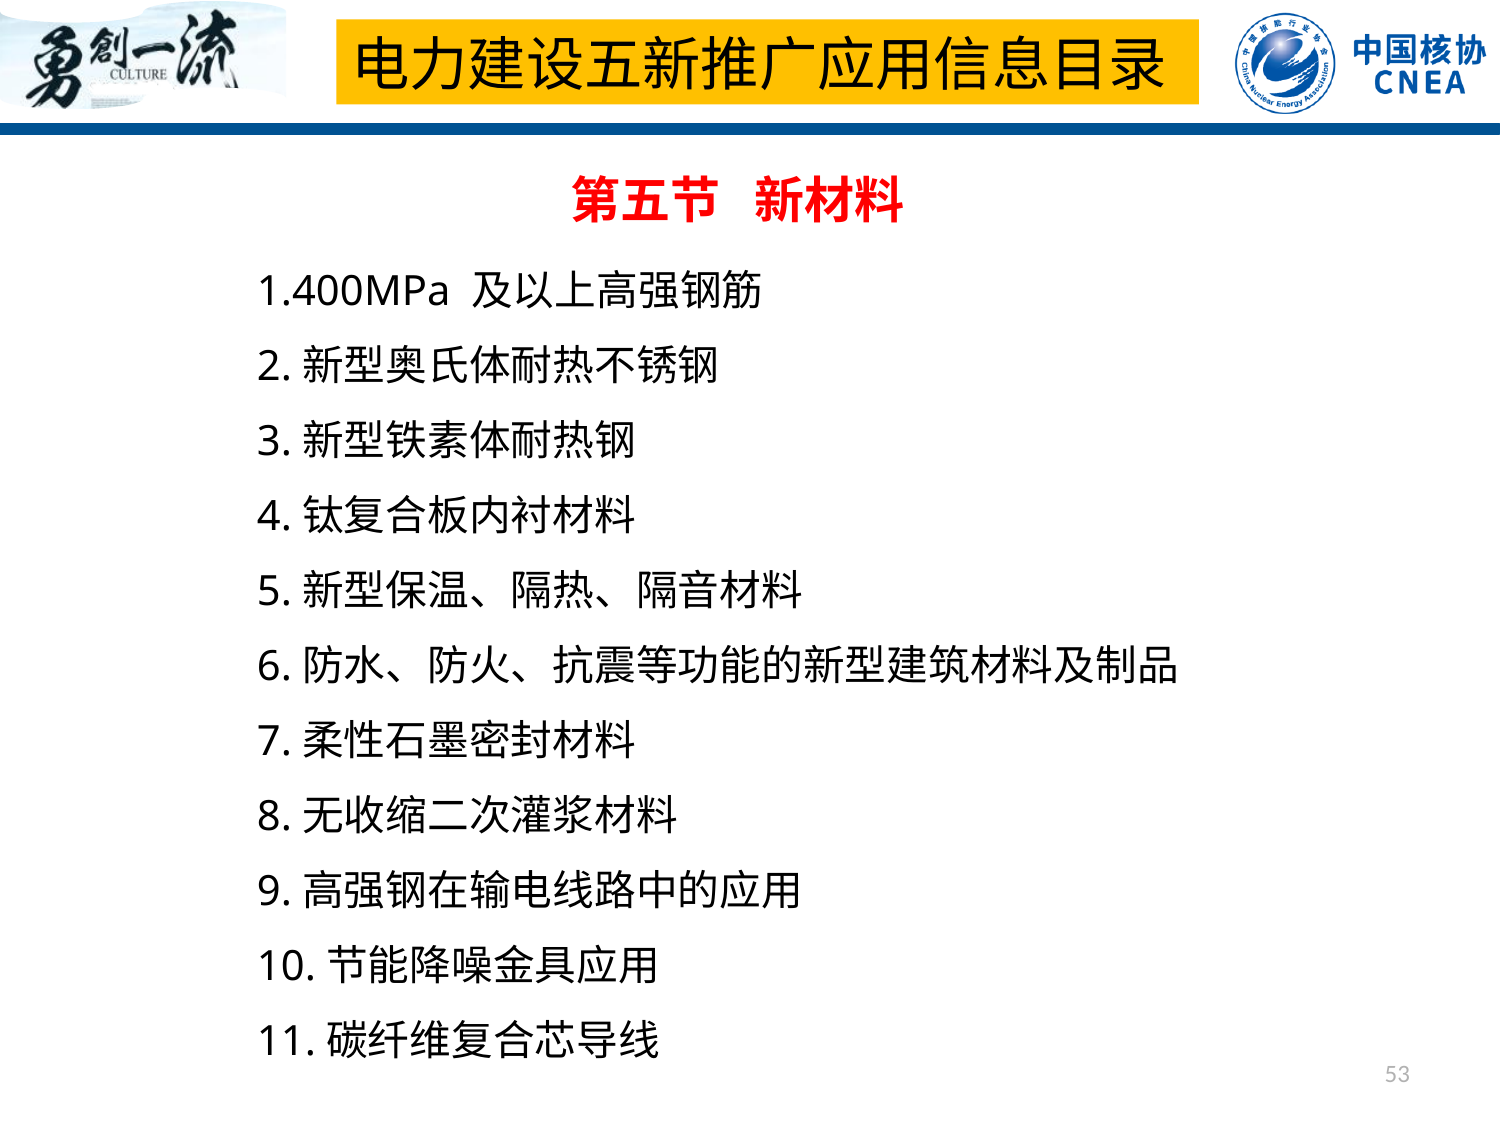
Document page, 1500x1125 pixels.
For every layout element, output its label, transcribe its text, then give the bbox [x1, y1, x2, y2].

text_box 电力建设五新推广应用信息目录 [336, 19, 1199, 105]
text_box 第五节 新材料 [490, 160, 985, 236]
picture [1234, 12, 1489, 114]
slide_number 53 [1074, 1042, 1425, 1103]
text_box 1.400MPa 及以上高强钢筋 2.新型奥氏体耐热不锈钢 3.新型铁素体耐热钢 4.钛复合板内衬材料 5.新型保温、隔热、隔音材料 6.防水、防火、抗震等功能的新型建筑材料及制品 7.柔性石墨密封材料 8.无收缩二次灌浆材料 9.高强钢在输电线路中的应用 10.节能降噪金具应用 11.碳纤维复合芯导线 [242, 231, 1353, 1072]
picture [0, 1, 287, 109]
